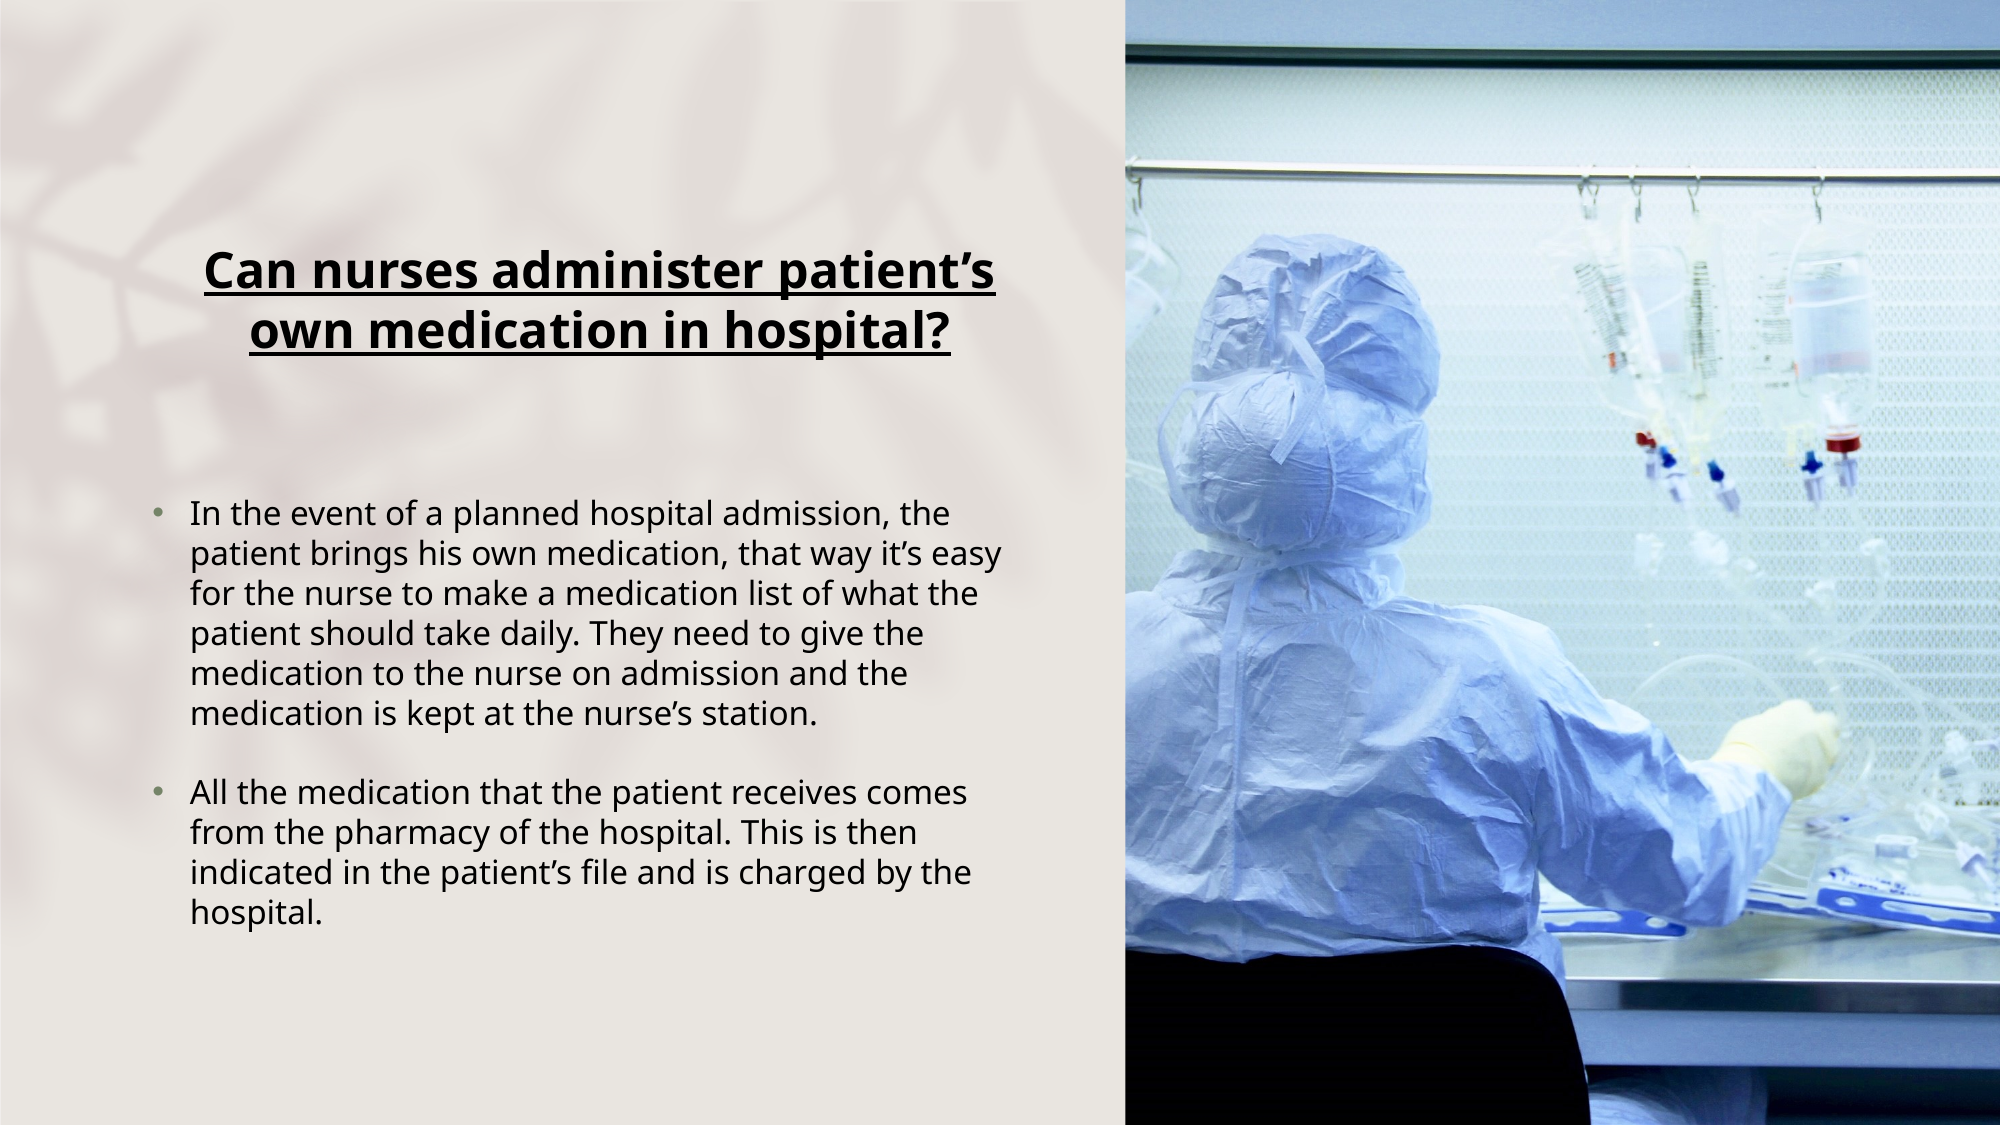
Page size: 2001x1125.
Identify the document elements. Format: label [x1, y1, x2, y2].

text_box [0, 0, 1125, 1125]
picture [1125, 0, 2000, 1125]
